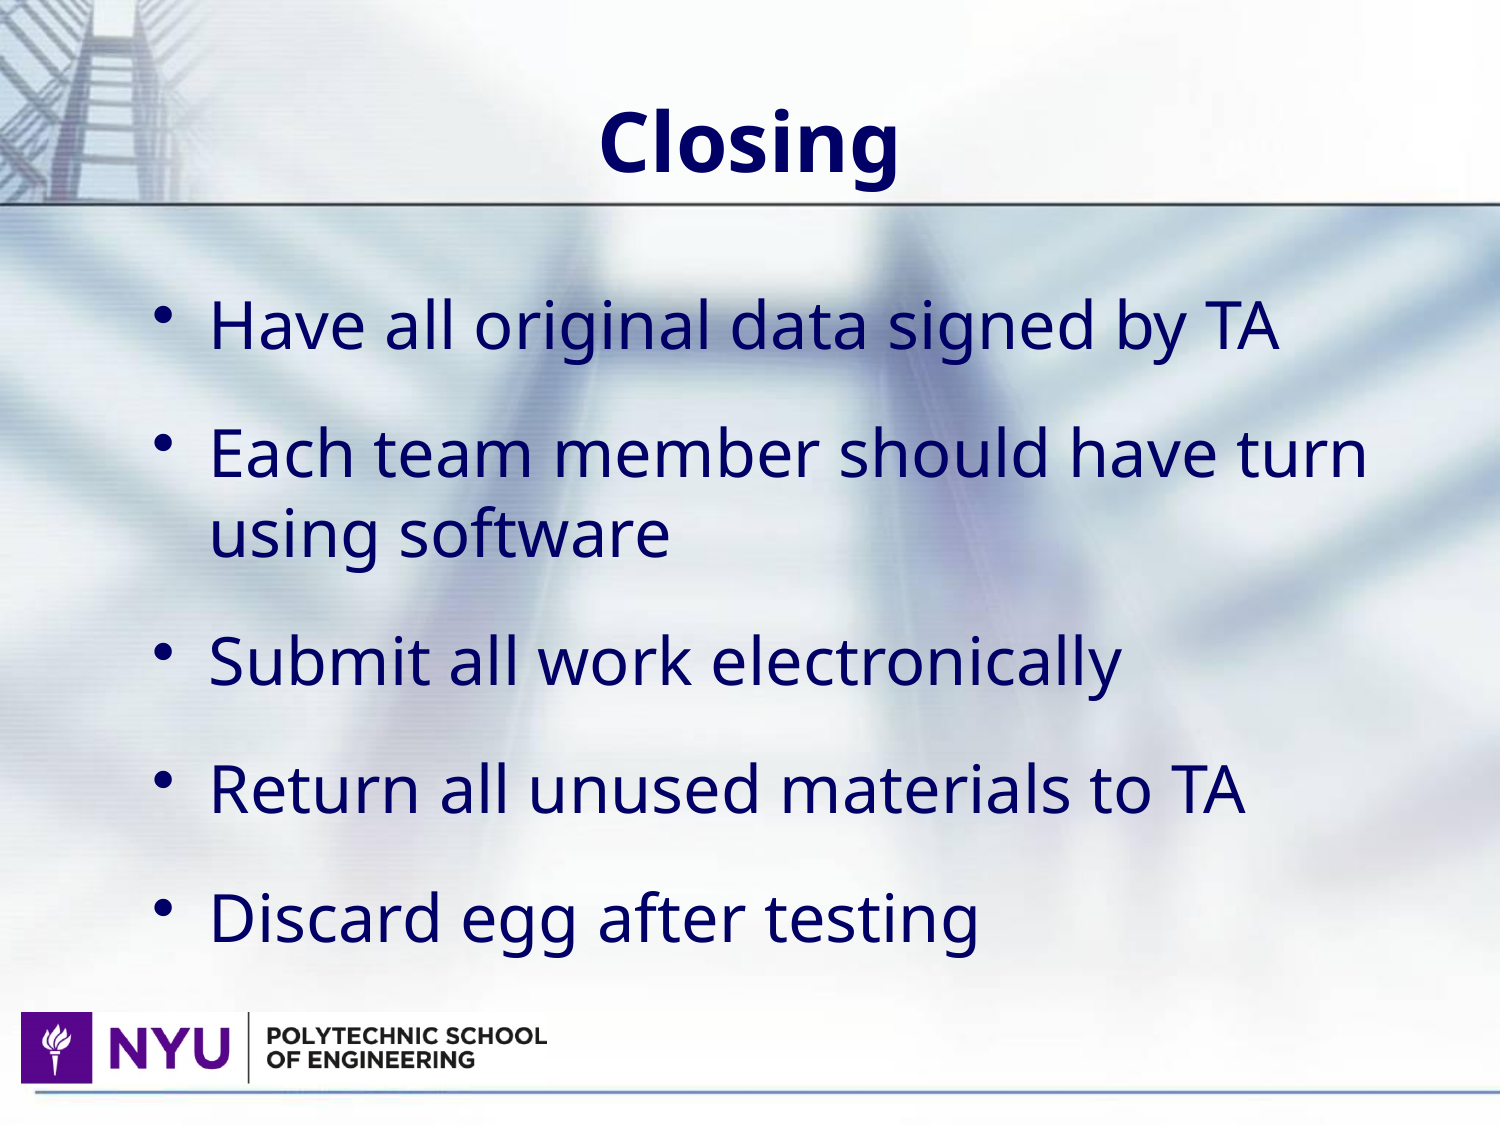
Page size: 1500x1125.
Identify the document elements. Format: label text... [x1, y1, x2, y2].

list Have all original data signed by TA Each team member should have turn using software Submit all work electronically Return all unused materials to TA Discard egg after testing [137, 274, 1426, 1088]
picture [0, 0, 1500, 1125]
title Closing [74, 44, 1426, 233]
